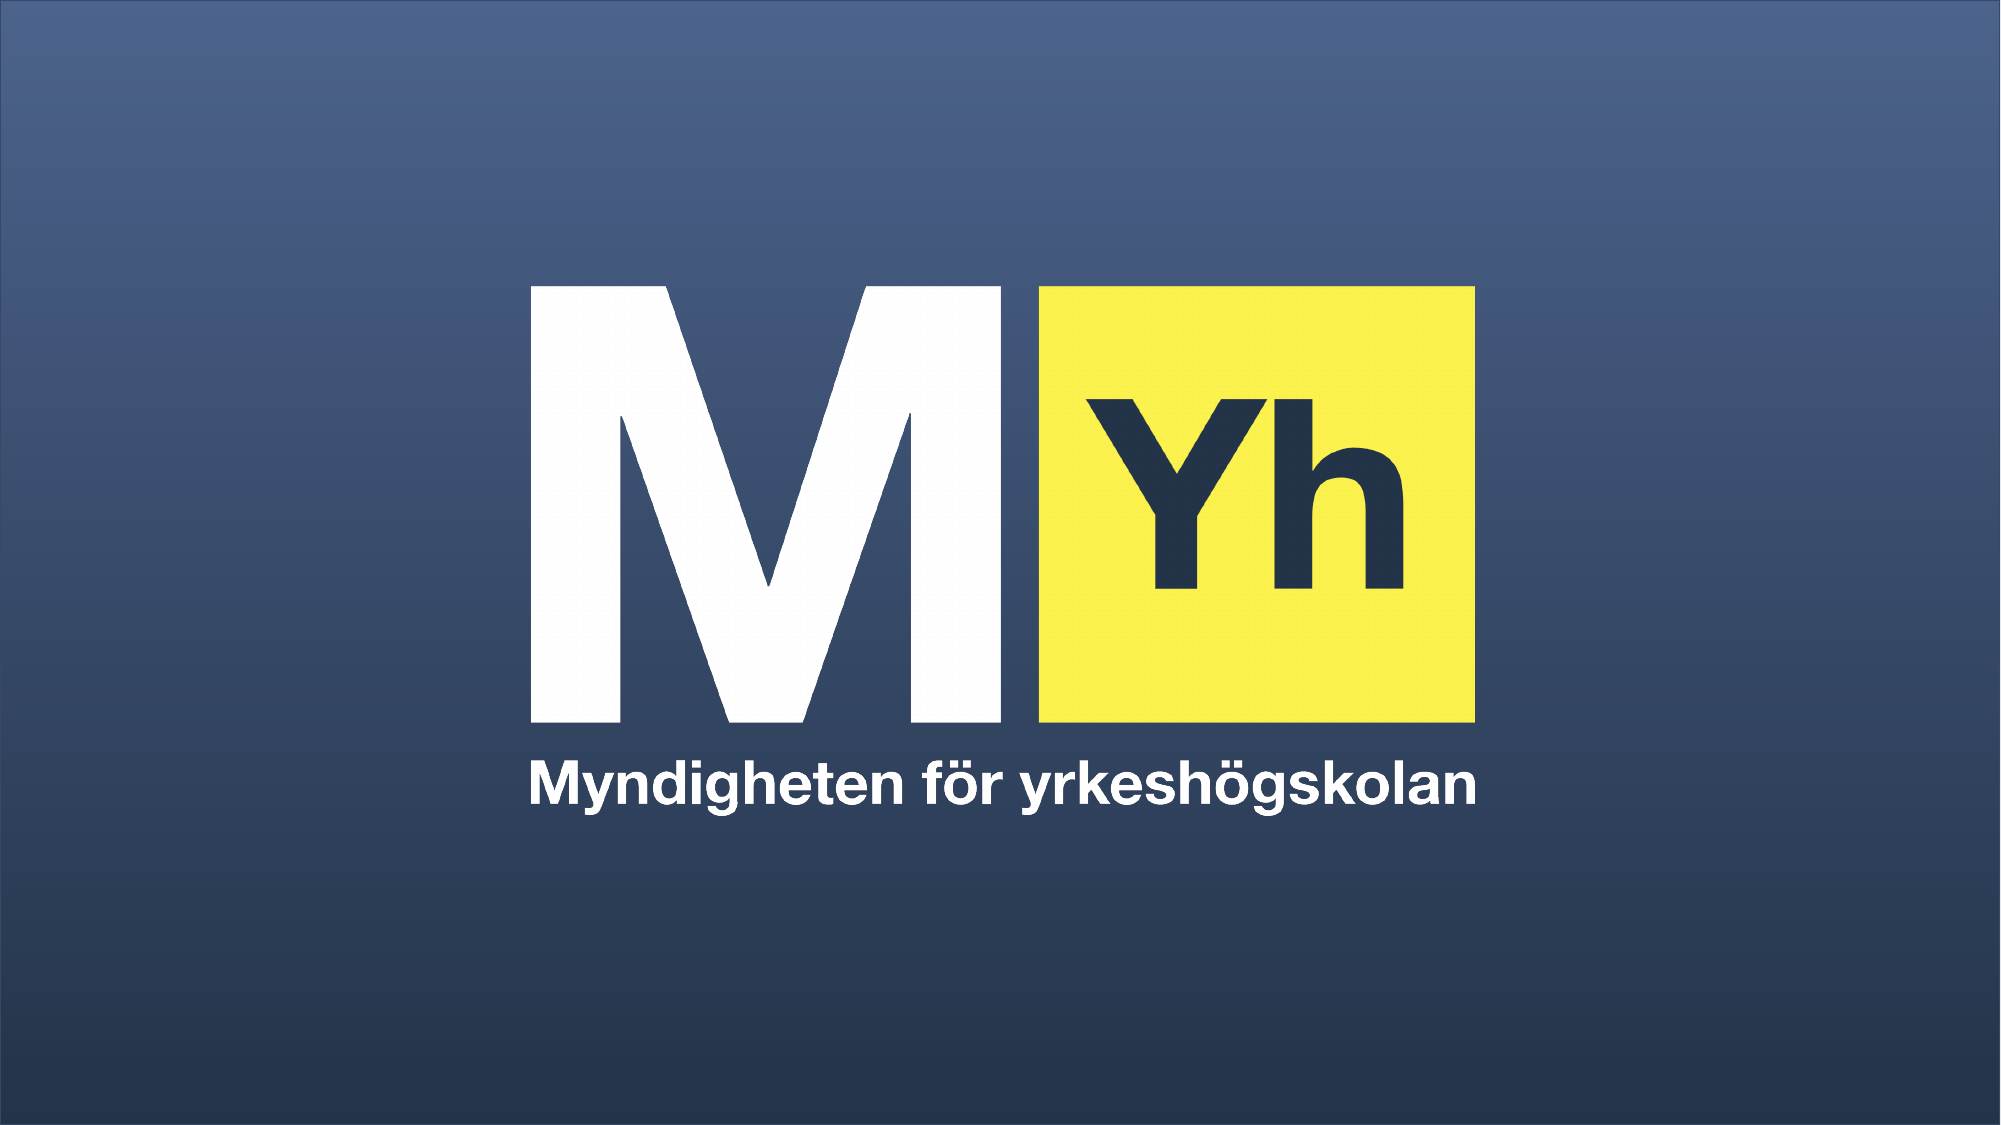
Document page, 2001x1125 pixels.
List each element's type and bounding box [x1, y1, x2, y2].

picture [413, 239, 1549, 840]
